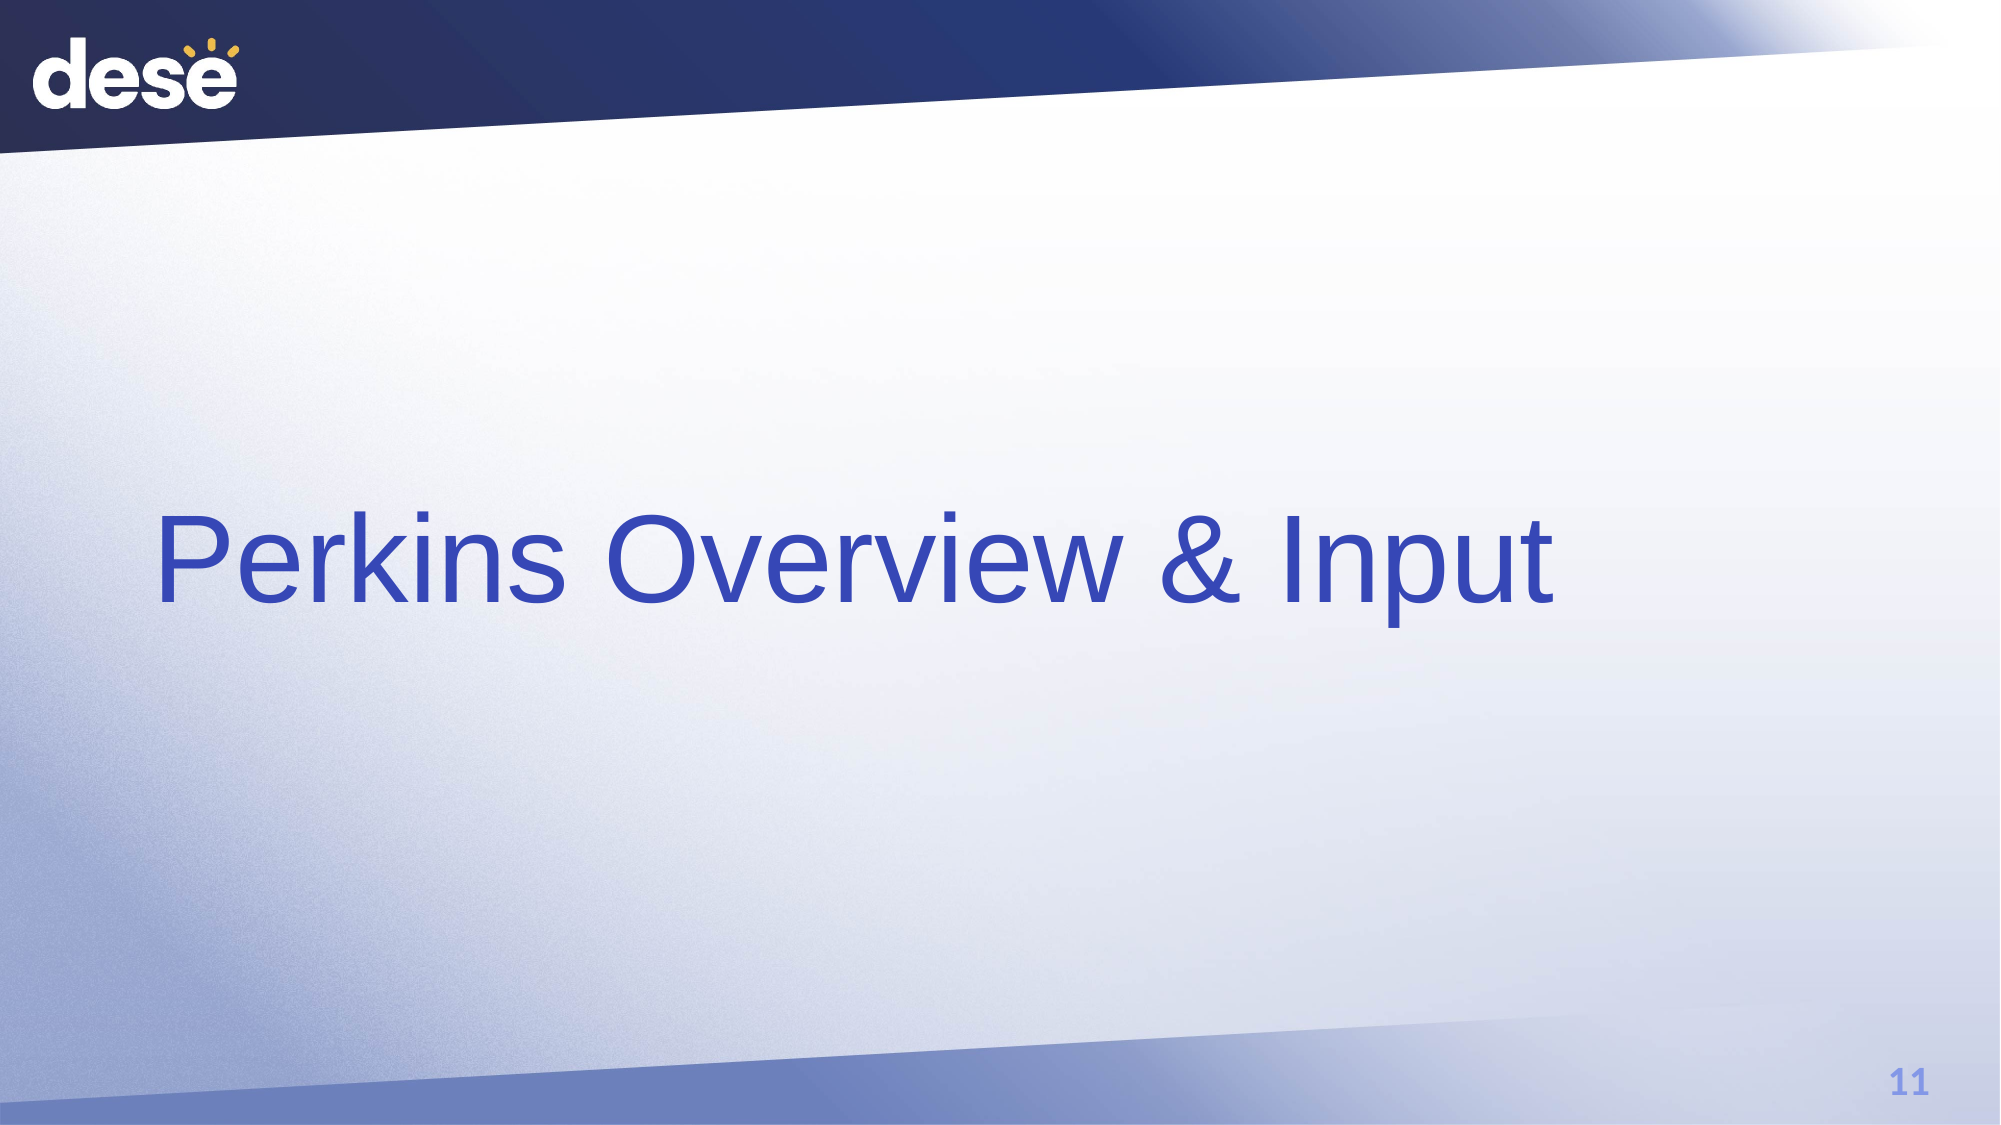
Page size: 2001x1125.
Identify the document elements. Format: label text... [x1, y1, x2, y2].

title Perkins Overview & Input [137, 472, 1863, 653]
picture [0, 0, 2000, 1125]
